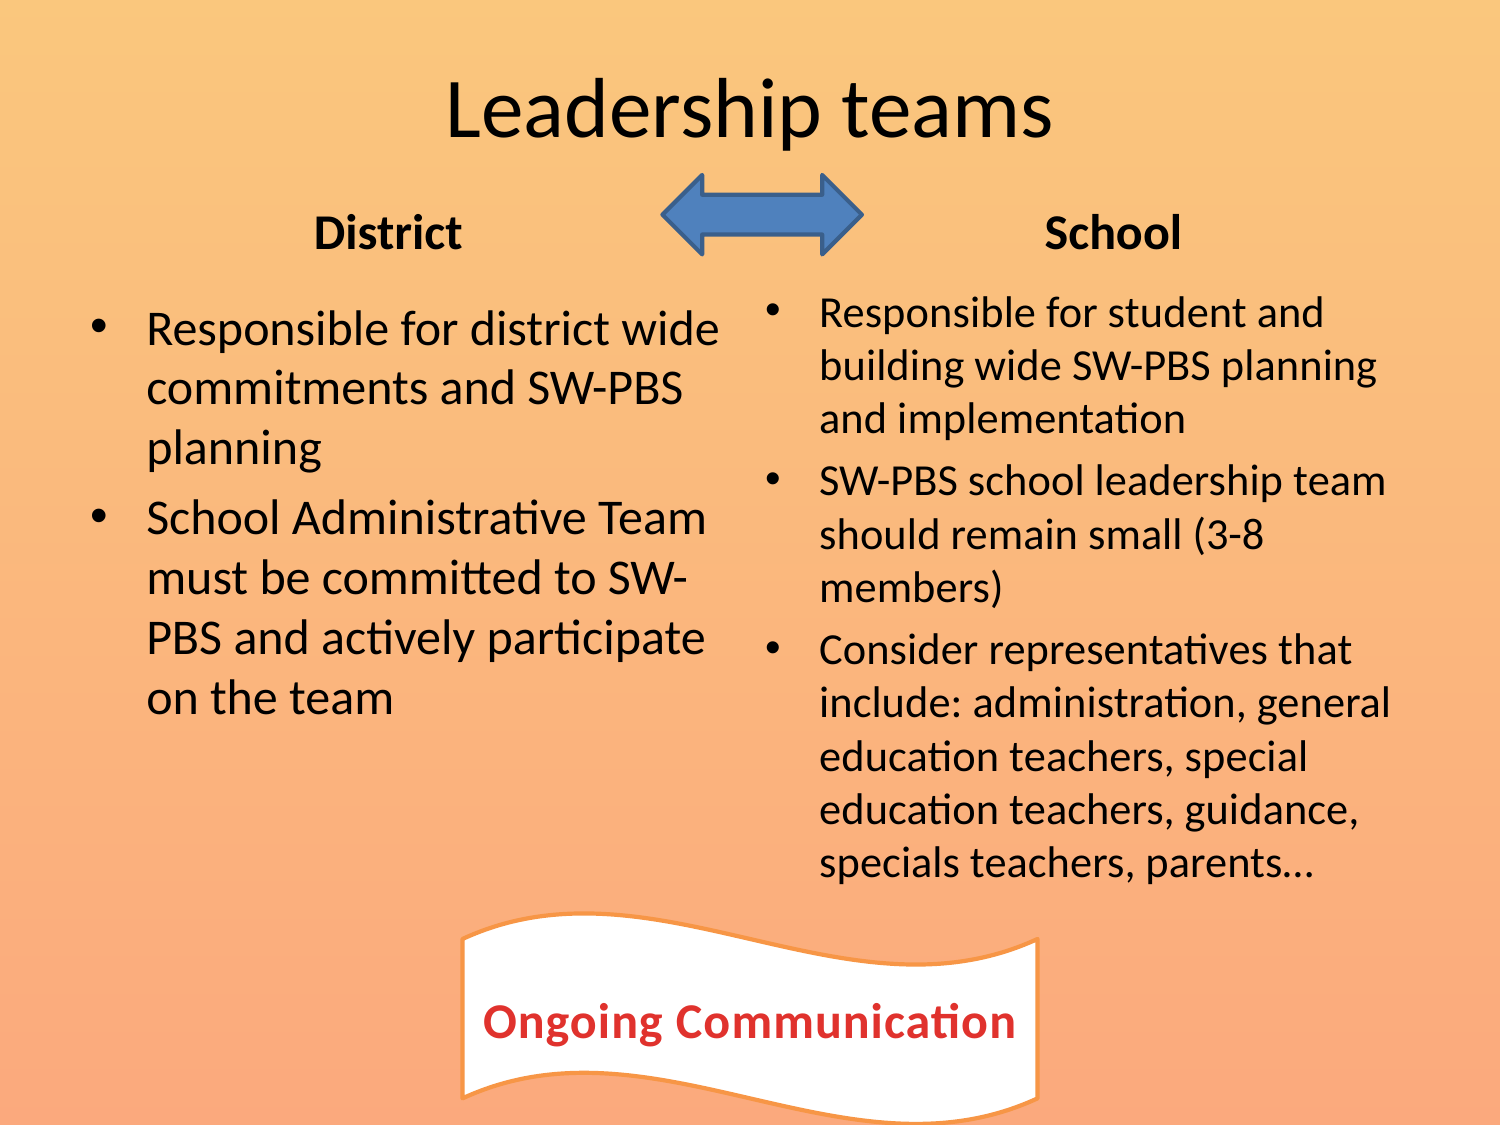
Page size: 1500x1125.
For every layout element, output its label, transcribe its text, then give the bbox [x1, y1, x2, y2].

list Responsible for student and building wide SW-PBS planning and implementation SW-PBS school leadership team should remain small (3-8 members) Consider representatives that include: administration, general education teachers, special education teachers, guidance, specials teachers, parents… [750, 275, 1413, 924]
text_box [660, 172, 865, 257]
list School [787, 162, 1451, 268]
text_box Ongoing Communication [460, 911, 1040, 1125]
list District [62, 162, 726, 268]
list Responsible for district wide commitments and SW-PBS planning School Administrative Team must be committed to SW-PBS and actively participate on the team [75, 287, 738, 936]
title Leadership teams [75, 45, 1425, 163]
